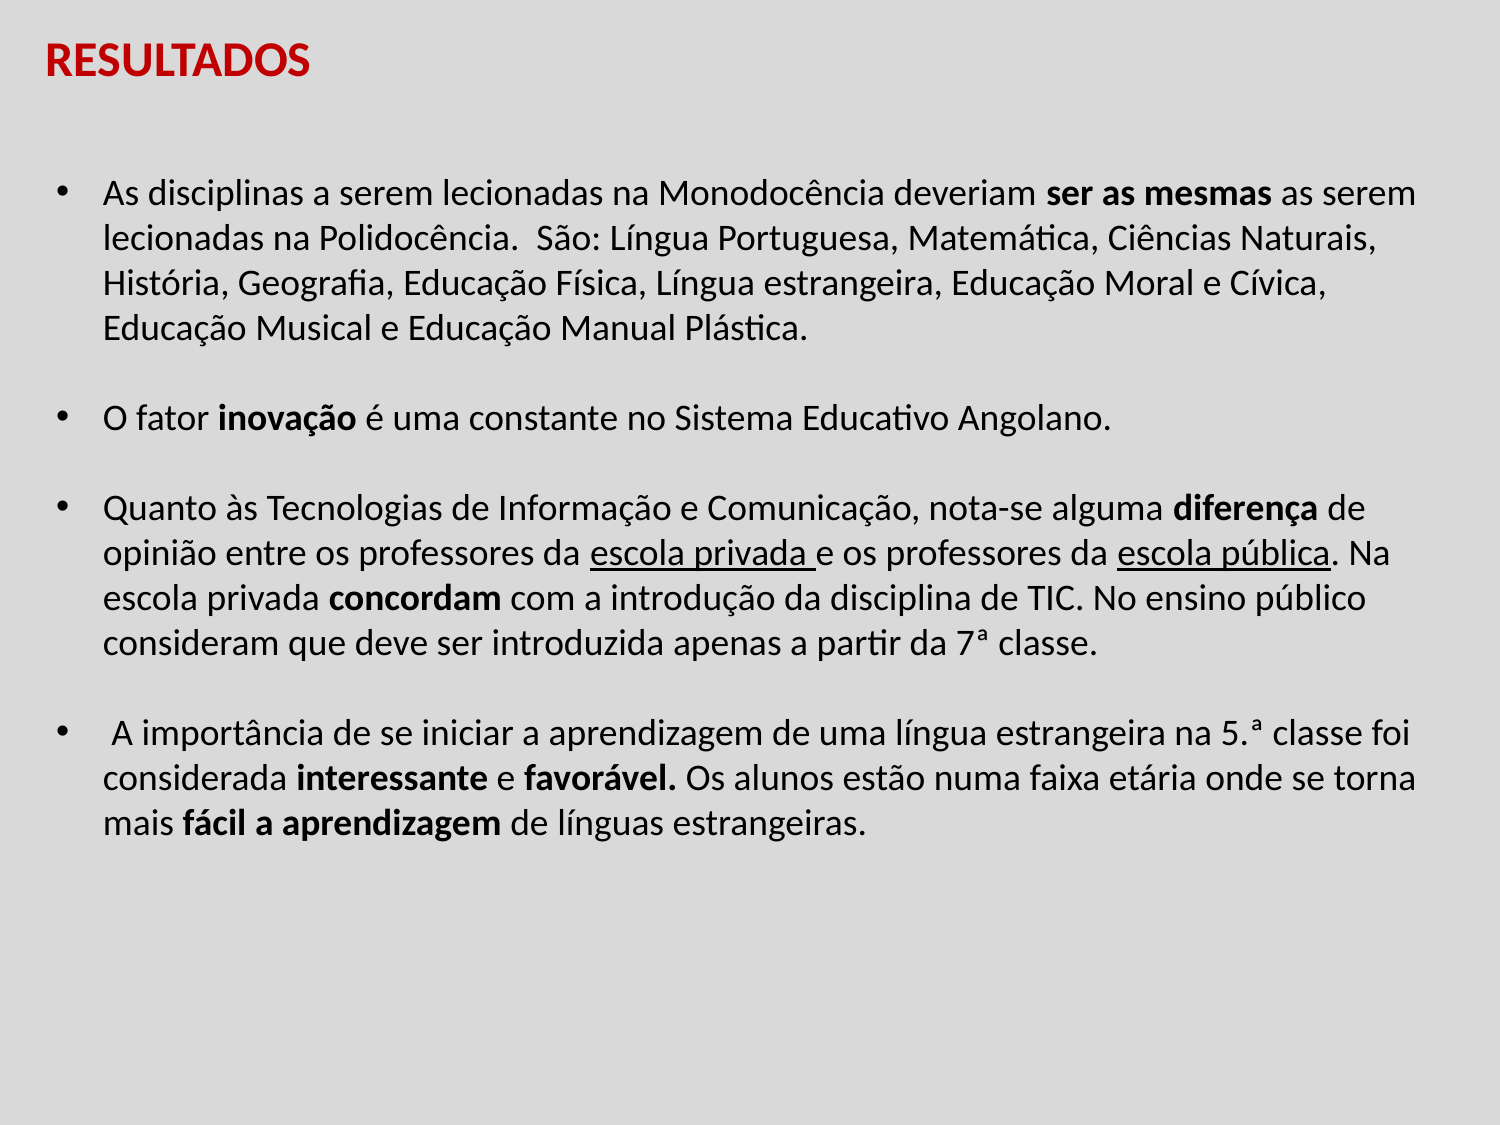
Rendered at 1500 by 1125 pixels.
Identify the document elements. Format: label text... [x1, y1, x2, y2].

text_box As disciplinas a serem lecionadas na Monodocência deveriam ser as mesmas as serem lecionadas na Polidocência. São: Língua Portuguesa, Matemática, Ciências Naturais, História, Geografia, Educação Física, Língua estrangeira, Educação Moral e Cívica, Educação Musical e Educação Manual Plástica. O fator inovação é uma constante no Sistema Educativo Angolano. Quanto às Tecnologias de Informação e Comunicação, nota-se alguma diferença de opinião entre os professores da escola privada e os professores da escola pública. Na escola privada concordam com a introdução da disciplina de TIC. No ensino público consideram que deve ser introduzida apenas a partir da 7ª classe. A importância de se iniciar a aprendizagem de uma língua estrangeira na 5.ª classe foi considerada interessante e favorável. Os alunos estão numa faixa etária onde se torna mais fácil a aprendizagem de línguas estrangeiras. [41, 160, 1471, 896]
text_box resultados [30, 19, 327, 94]
